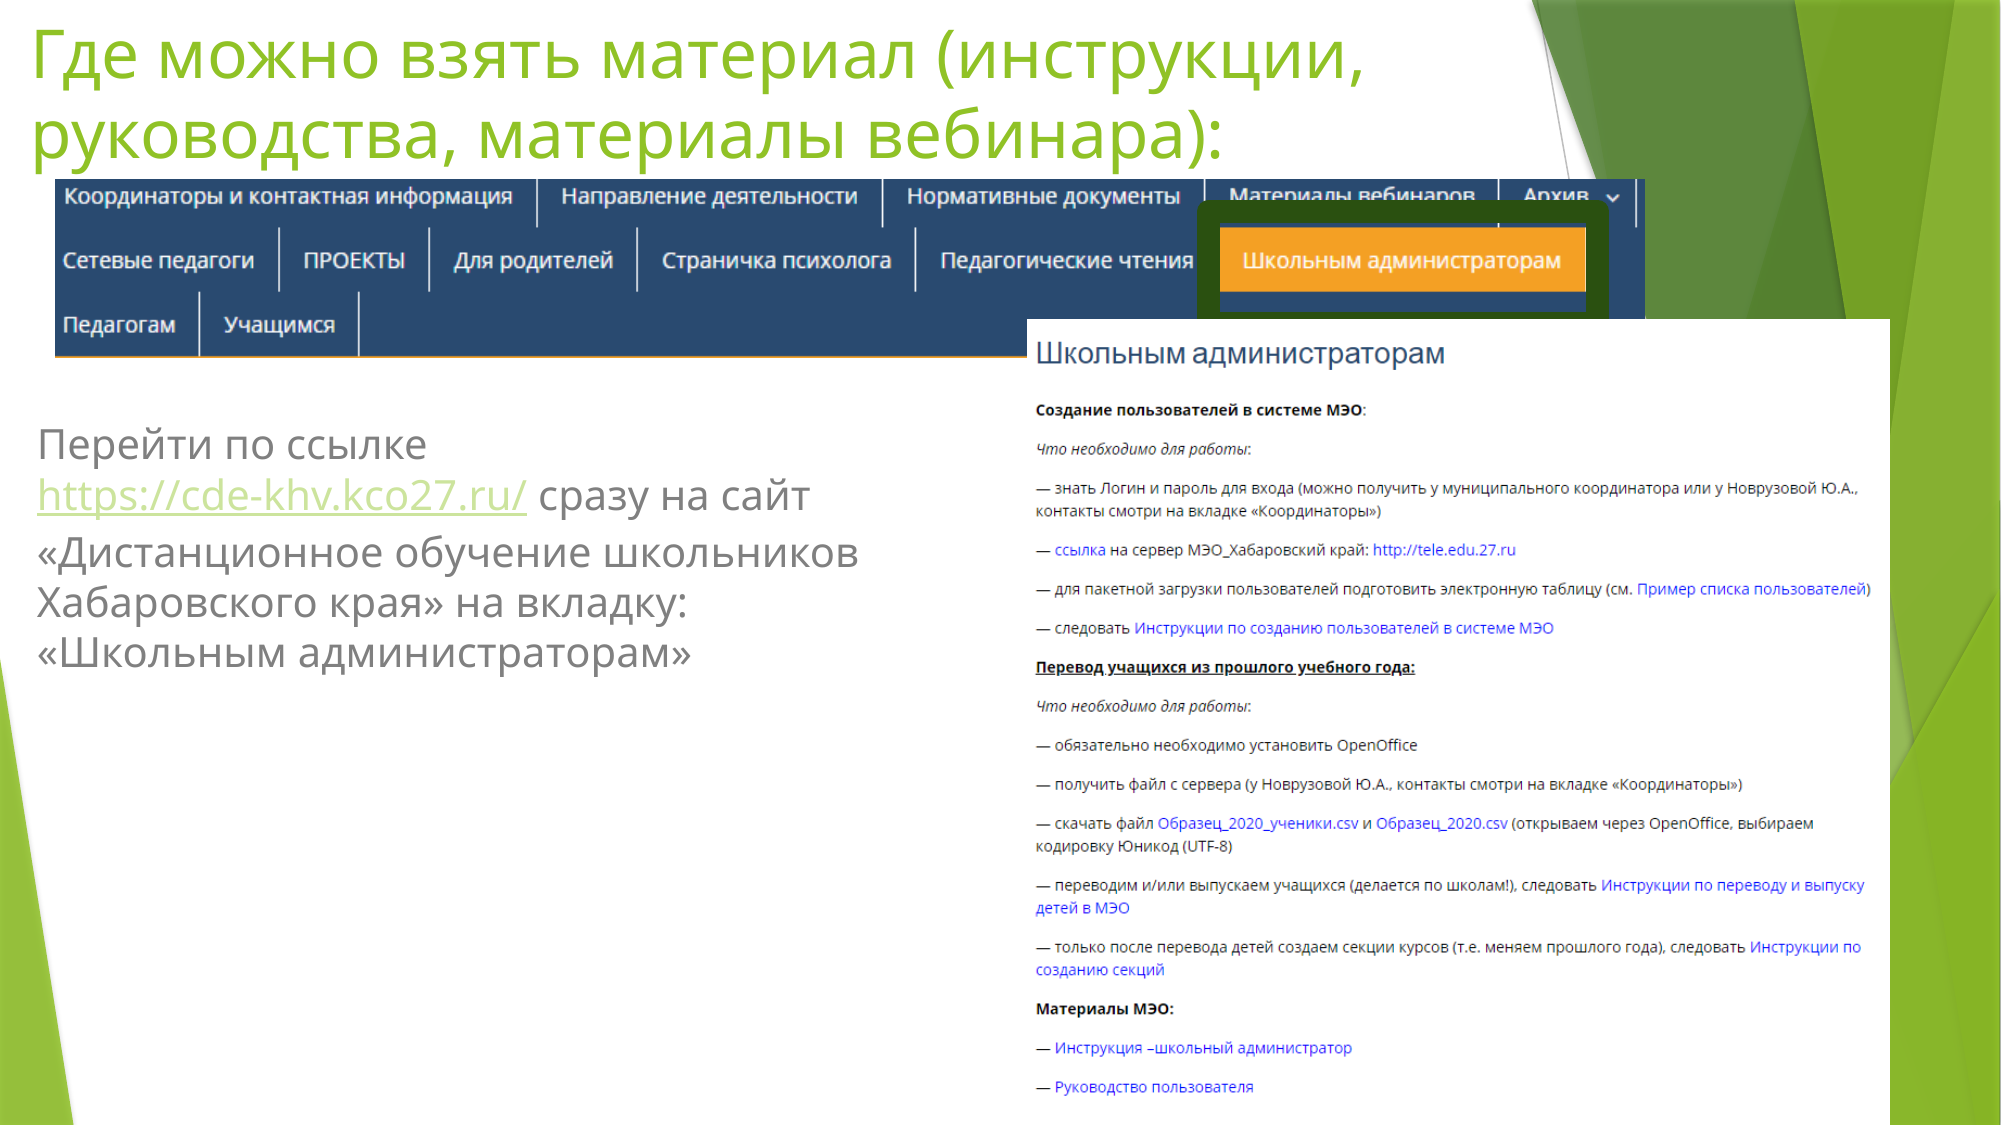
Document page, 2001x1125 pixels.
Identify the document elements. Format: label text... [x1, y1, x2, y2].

picture [54, 179, 1891, 1125]
title Где можно взять материал (инструкции, руководства, материалы вебинара): [15, 0, 1684, 180]
list Перейти по ссылке https://cde-khv.kco27.ru/ сразу на сайт «Дистанционное обучение школьников Хабаровского края» на вкладку: «Школьным администраторам» [21, 268, 940, 1125]
